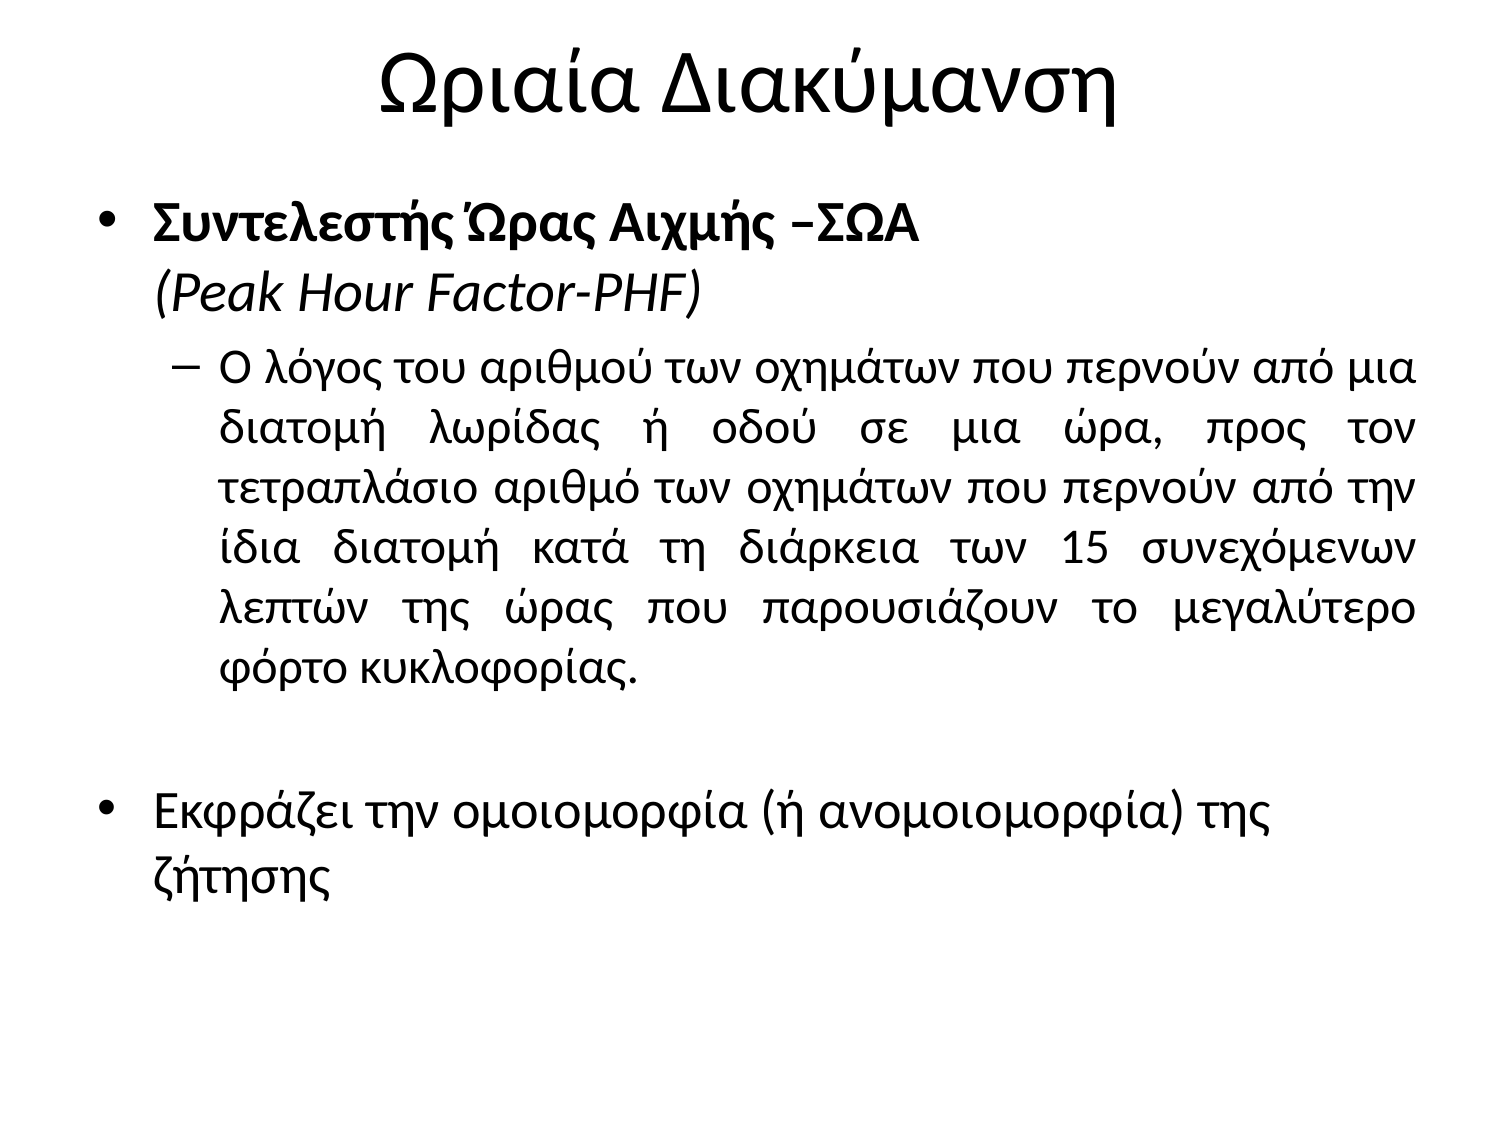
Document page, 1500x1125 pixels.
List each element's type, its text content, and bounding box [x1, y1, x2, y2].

title Ωριαία Διακύμανση [0, 0, 1500, 153]
list Συντελεστής Ώρας Αιχμής –ΣΩΑ (Peak Hour Factor-PHF) Ο λόγος του αριθμού των οχημάτων που περνούν από μια διατομή λωρίδας ή οδού σε μια ώρα, προς τον τετραπλάσιο αριθμό των οχημάτων που περνούν από την ίδια διατομή κατά τη διάρκεια των 15 συνεχόμενων λεπτών της ώρας που παρουσιάζουν το μεγαλύτερο φόρτο κυκλοφορίας. Εκφράζει την ομοιομορφία (ή ανομοιομορφία) της ζήτησης [82, 175, 1432, 1020]
